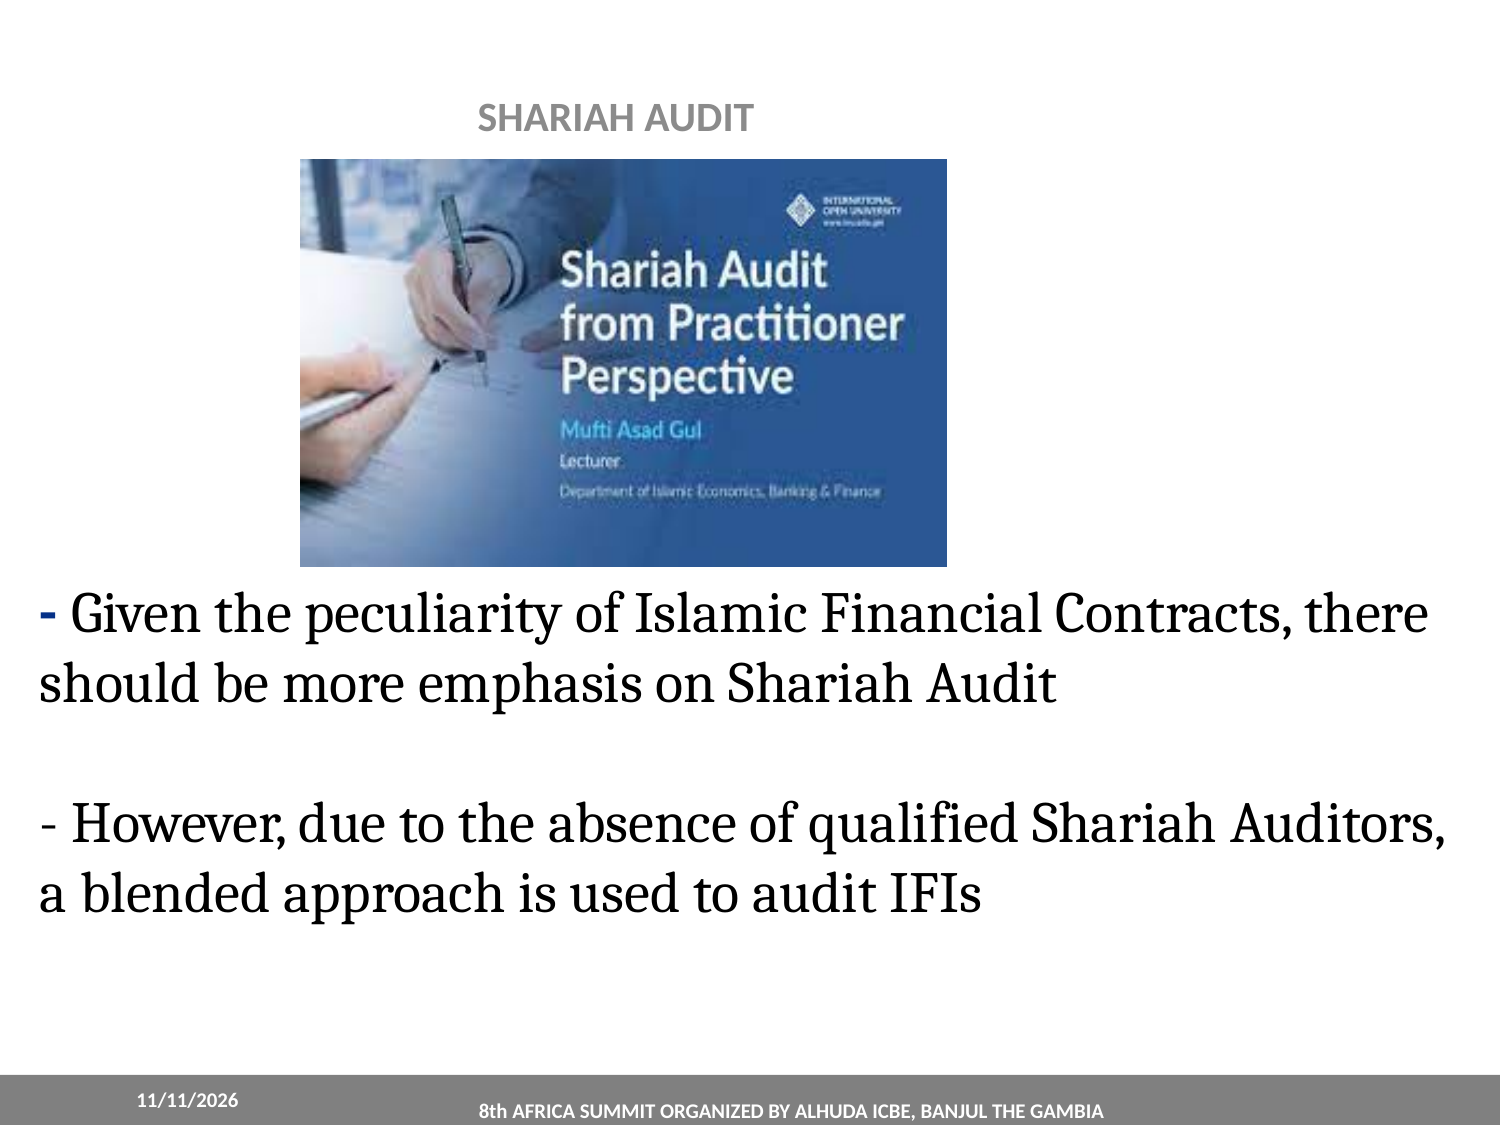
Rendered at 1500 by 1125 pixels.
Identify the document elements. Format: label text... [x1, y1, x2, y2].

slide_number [50, 1079, 325, 1117]
footer 8th AFRICA SUMMIT ORGANIZED BY ALHUDA ICBE, BANJUL THE GAMBIA [337, 1090, 1250, 1125]
list SHARIAH AUDIT [462, 34, 875, 148]
title - Given the peculiarity of Islamic Financial Contracts, there should be more emphasis on Shariah Audit - However, due to the absence of qualified Shariah Auditors, a blended approach is used to audit IFIs [24, 8, 1488, 1050]
picture [299, 159, 948, 567]
